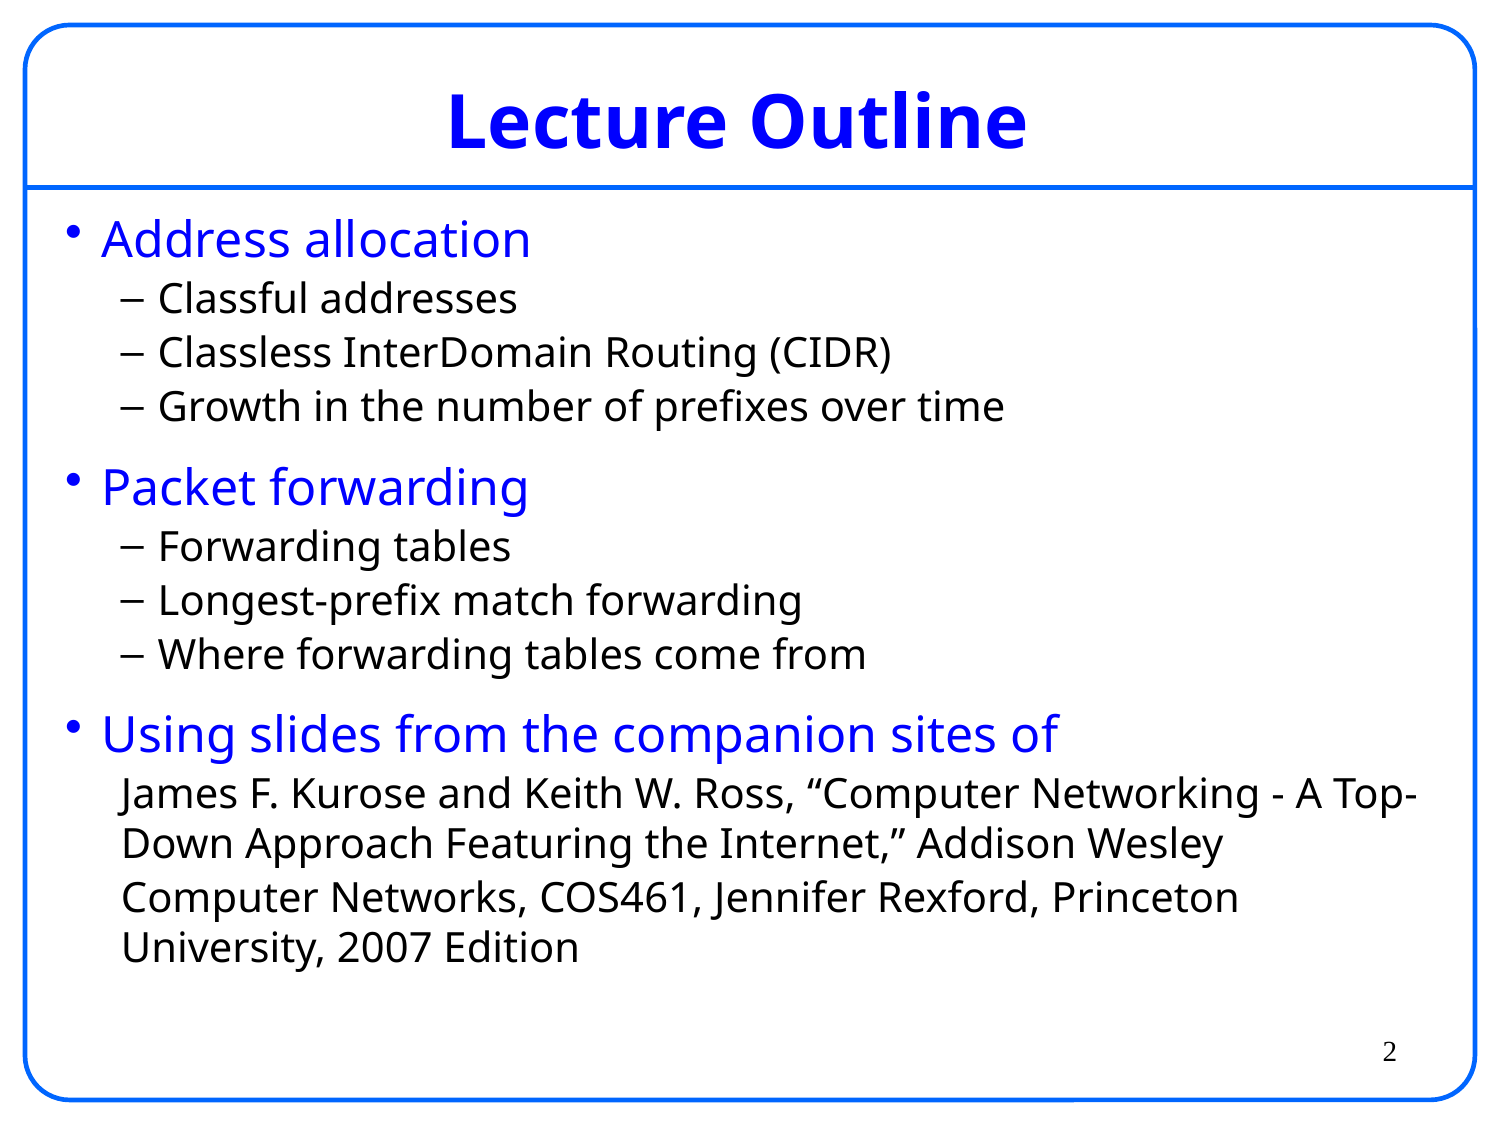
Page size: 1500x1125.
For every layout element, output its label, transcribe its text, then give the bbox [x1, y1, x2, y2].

list Address allocation Classful addresses Classless InterDomain Routing (CIDR) Growth in the number of prefixes over time Packet forwarding Forwarding tables Longest-prefix match forwarding Where forwarding tables come from Using slides from the companion sites of James F. Kurose and Keith W. Ross, “Computer Networking - A Top-Down Approach Featuring the Internet,” Addison Wesley Computer Networks, COS461, Jennifer Rexford, Princeton University, 2007 Edition [50, 200, 1463, 1100]
title Lecture Outline [50, 62, 1425, 175]
